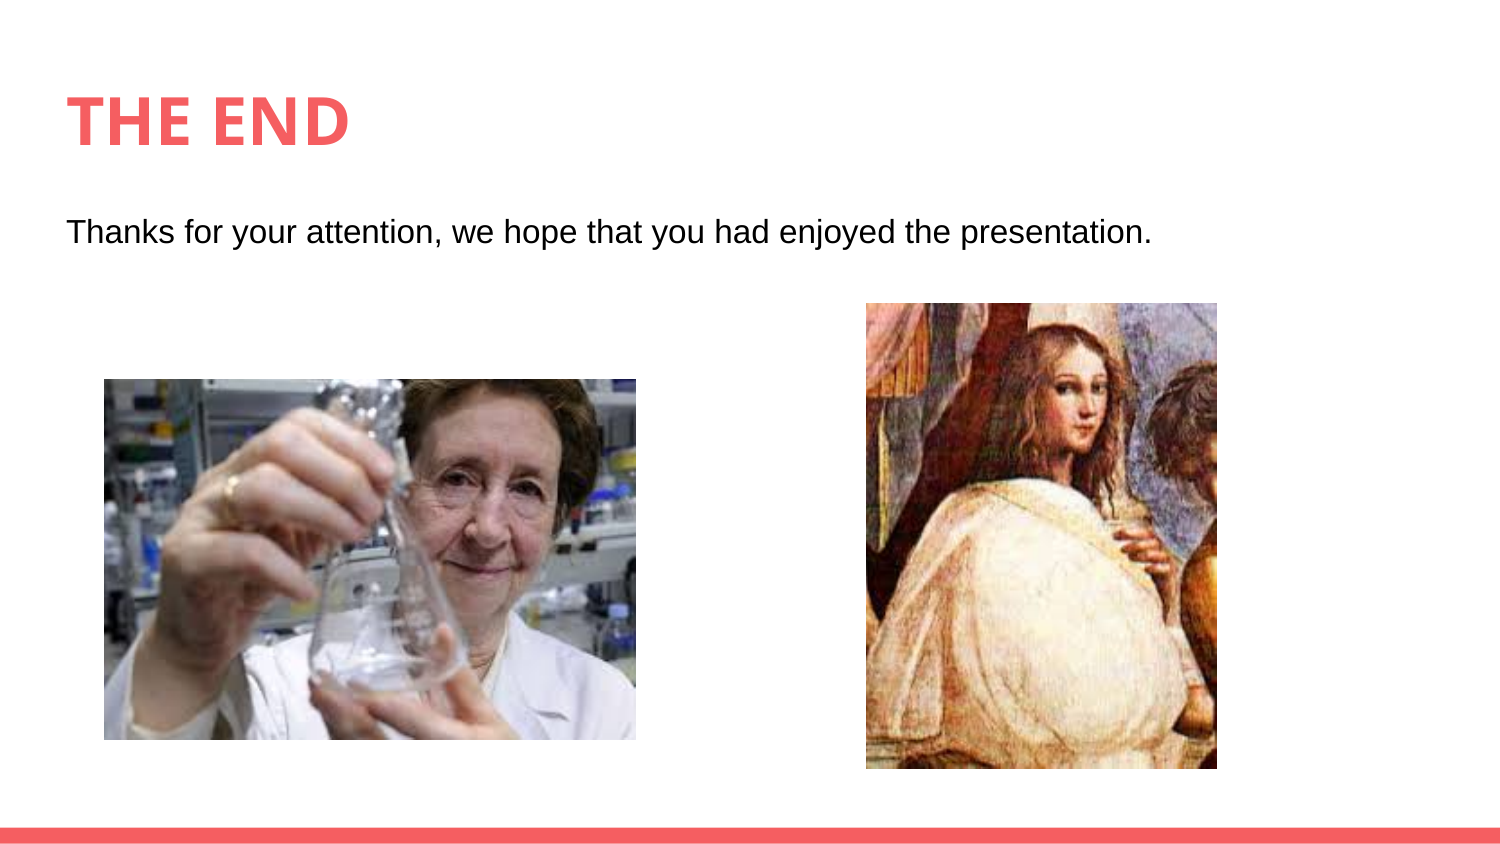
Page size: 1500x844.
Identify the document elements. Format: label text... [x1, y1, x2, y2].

list Thanks for your attention, we hope that you had enjoyed the presentation. [51, 189, 1449, 750]
picture [104, 379, 636, 740]
title THE END [51, 64, 1449, 167]
picture [866, 303, 1217, 769]
